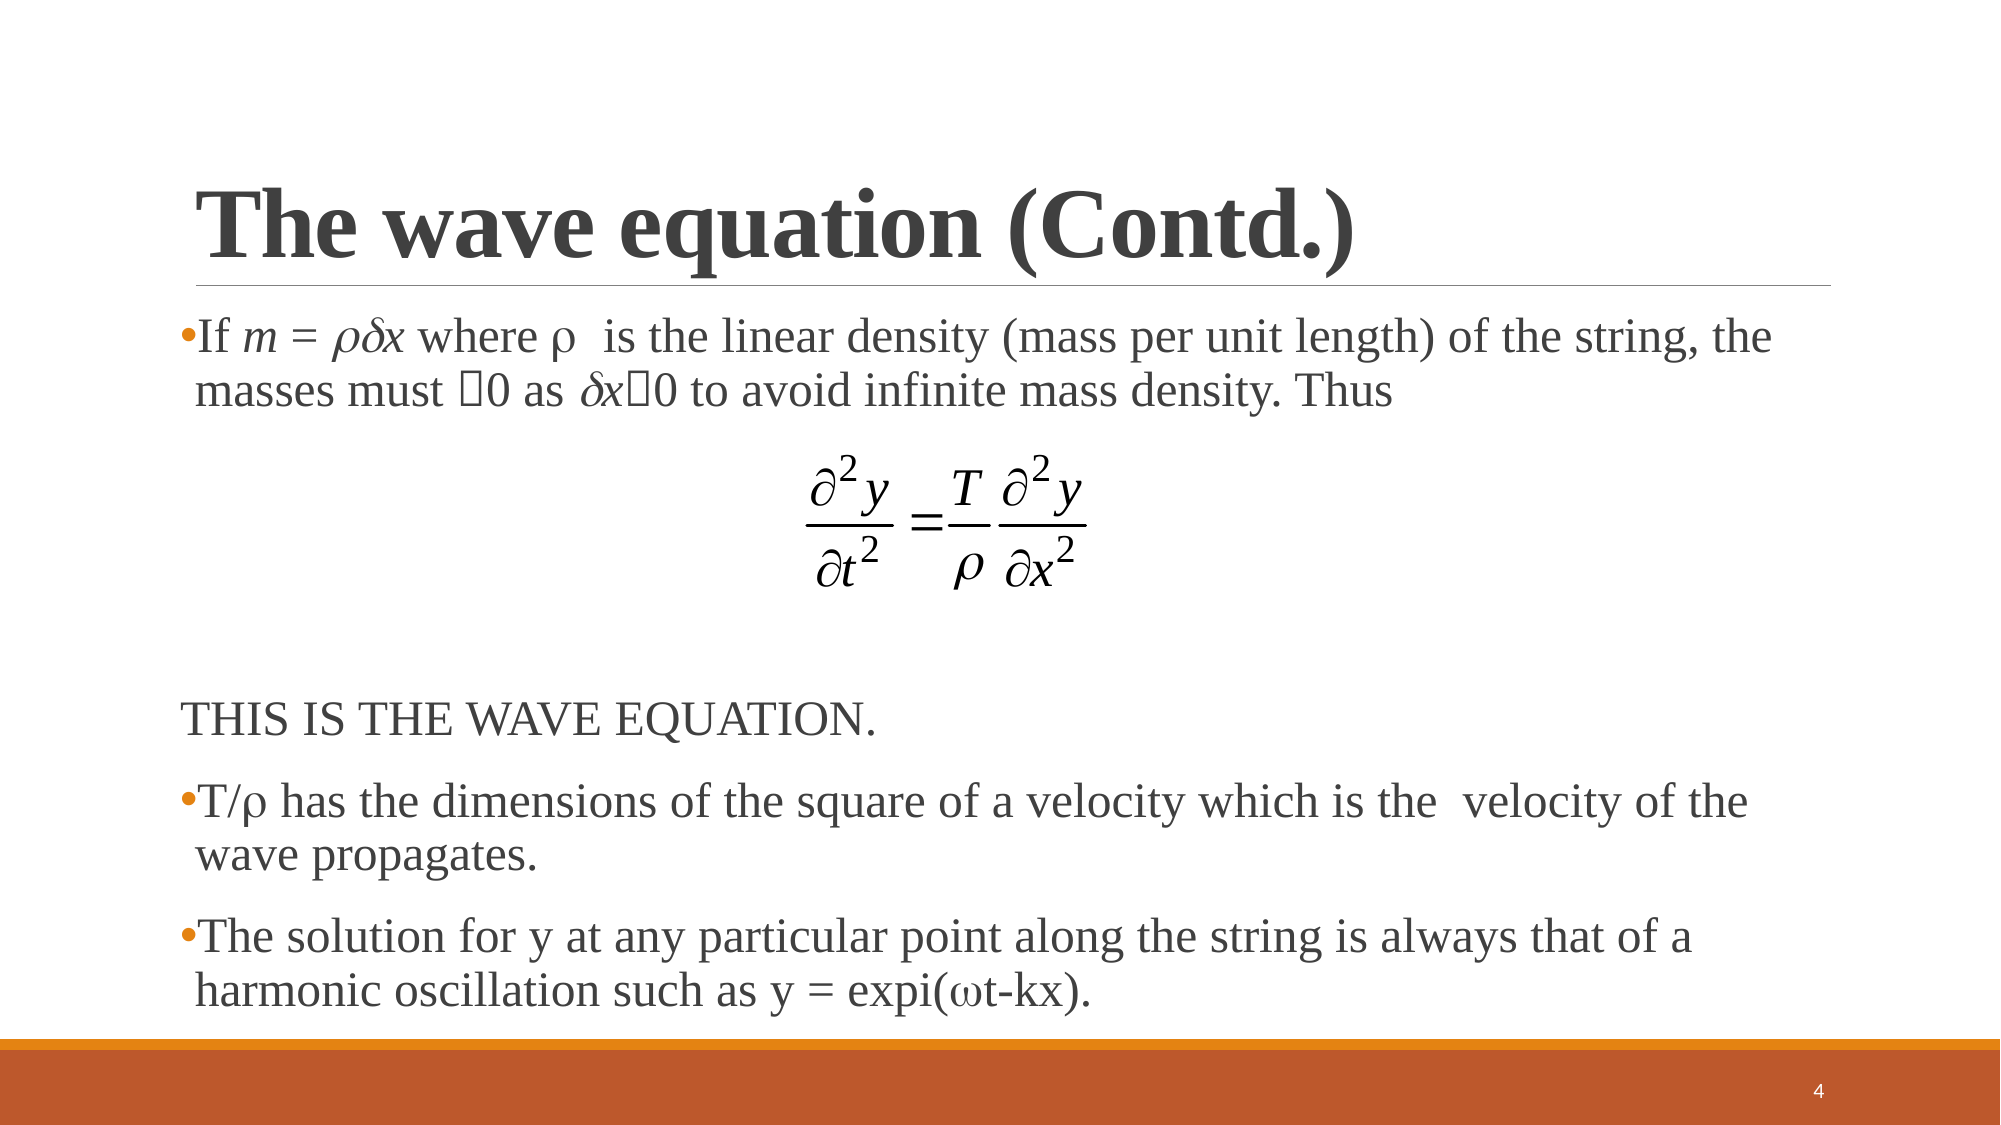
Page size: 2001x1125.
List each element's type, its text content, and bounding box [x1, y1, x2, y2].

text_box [797, 441, 1099, 601]
slide_number 4 [1624, 1059, 1840, 1120]
title The wave equation (Contd.) [180, 47, 1830, 285]
list If m = x where  is the linear density (mass per unit length) of the string, the masses must 0 as x0 to avoid infinite mass density. Thus THIS IS THE WAVE EQUATION. T/ has the dimensions of the square of a velocity which is the velocity of the wave propagates. The solution for y at any particular point along the string is always that of a harmonic oscillation such as y = expi(t-kx). [180, 302, 1830, 1031]
